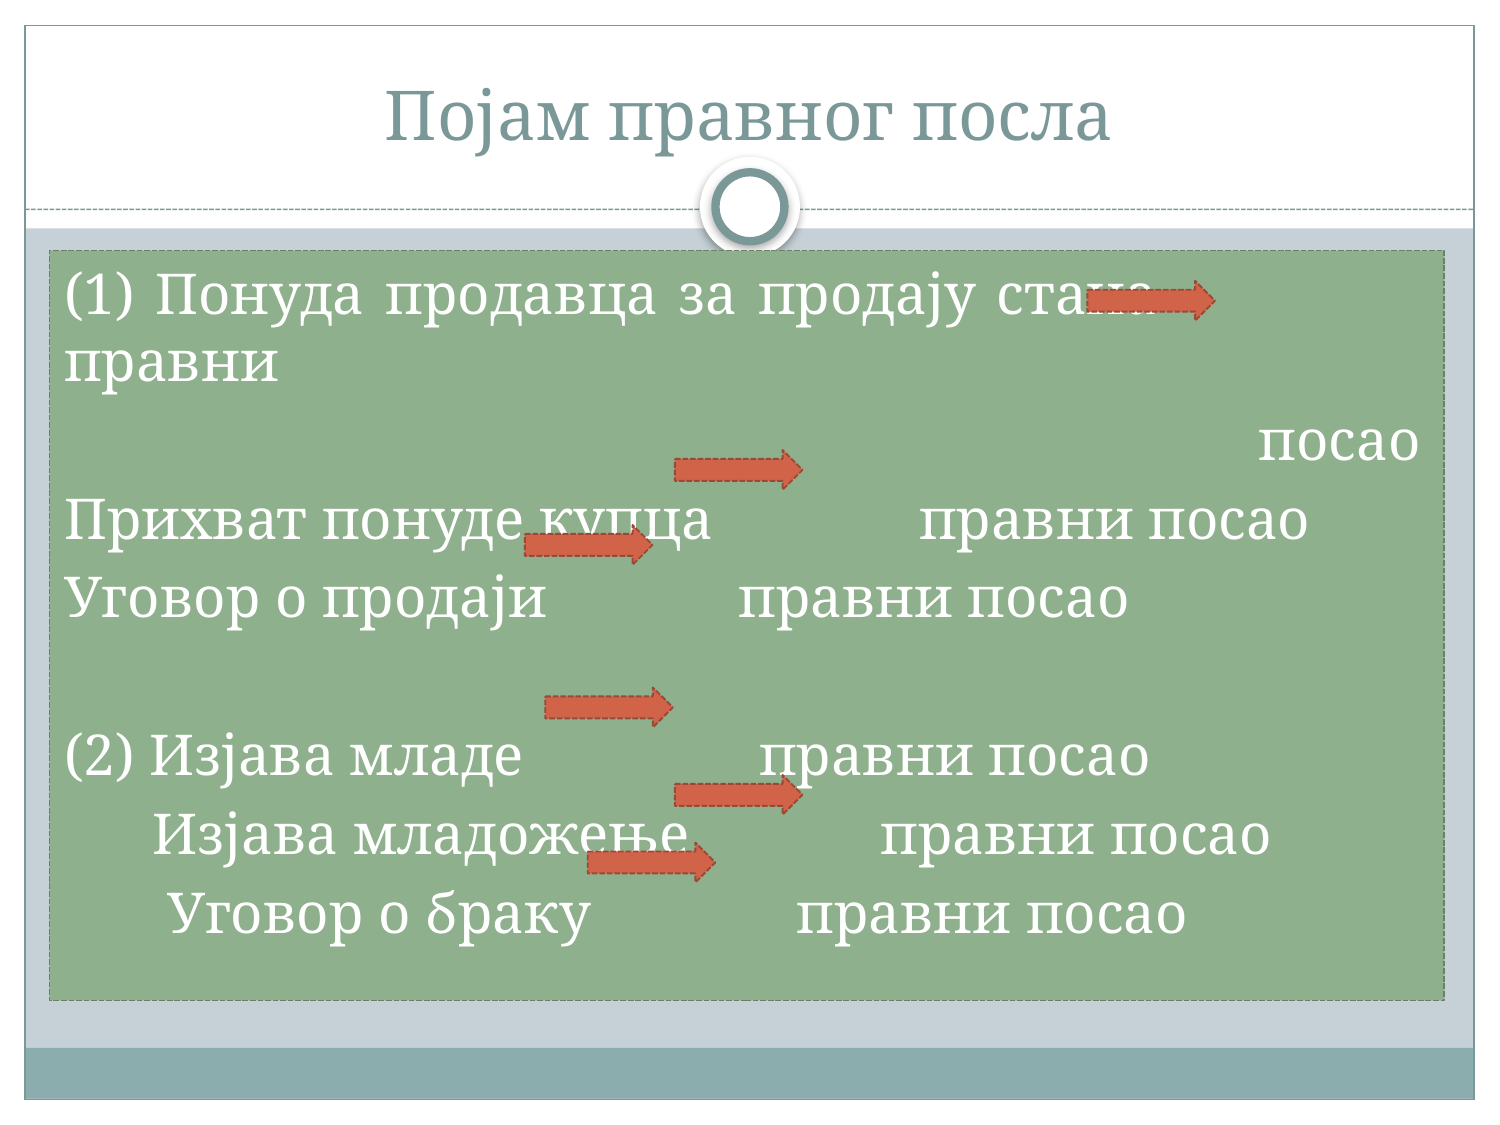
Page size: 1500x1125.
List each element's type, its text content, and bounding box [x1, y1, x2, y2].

text_box [1086, 279, 1216, 321]
title Појам правног посла [49, 37, 1450, 162]
text_box [523, 524, 654, 565]
text_box [673, 774, 804, 815]
text_box [673, 449, 804, 490]
text_box [544, 686, 674, 728]
text_box [586, 841, 716, 883]
list (1) Понуда продавца за продају стана правни посао Прихват понуде купца правни посао Уговор о продаји правни посао (2) Изјава младе правни посао Изјава младожење правни посао Уговор о браку правни посао [49, 250, 1445, 1001]
